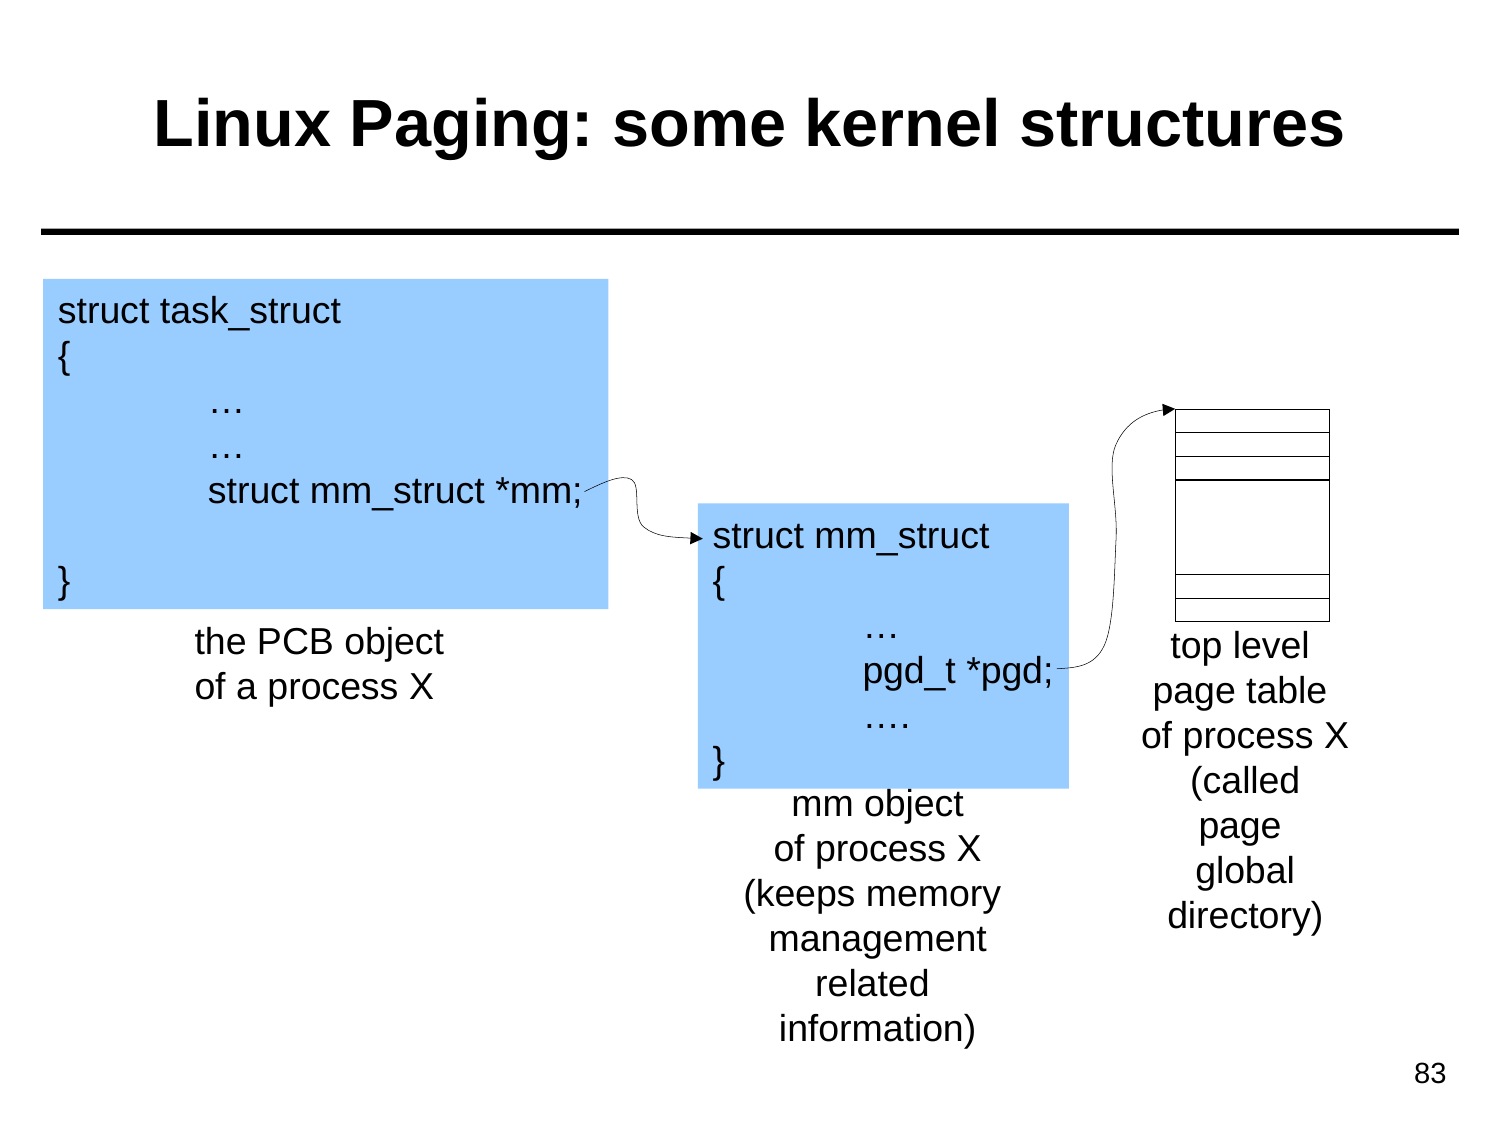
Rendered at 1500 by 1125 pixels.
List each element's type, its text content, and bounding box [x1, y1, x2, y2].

text_box mm object of process X (keeps memory management related information) [728, 770, 1027, 1057]
title Linux Paging: some kernel structures [53, 26, 1447, 214]
slide_number 83 [1305, 1046, 1462, 1098]
text_box [1175, 574, 1329, 597]
text_box [1056, 403, 1176, 669]
text_box [1175, 479, 1329, 574]
text_box top level page table of process X (called page global directory) [1126, 613, 1365, 944]
text_box struct task_struct { … … struct mm_struct *mm; } [43, 278, 609, 610]
text_box [1175, 408, 1329, 432]
text_box [1175, 432, 1329, 456]
text_box struct mm_struct { … pgd_t *pgd; …. } [697, 503, 1069, 789]
text_box [584, 477, 703, 545]
text_box the PCB object of a process X [179, 609, 460, 715]
text_box [1175, 597, 1329, 613]
text_box [1175, 456, 1329, 479]
